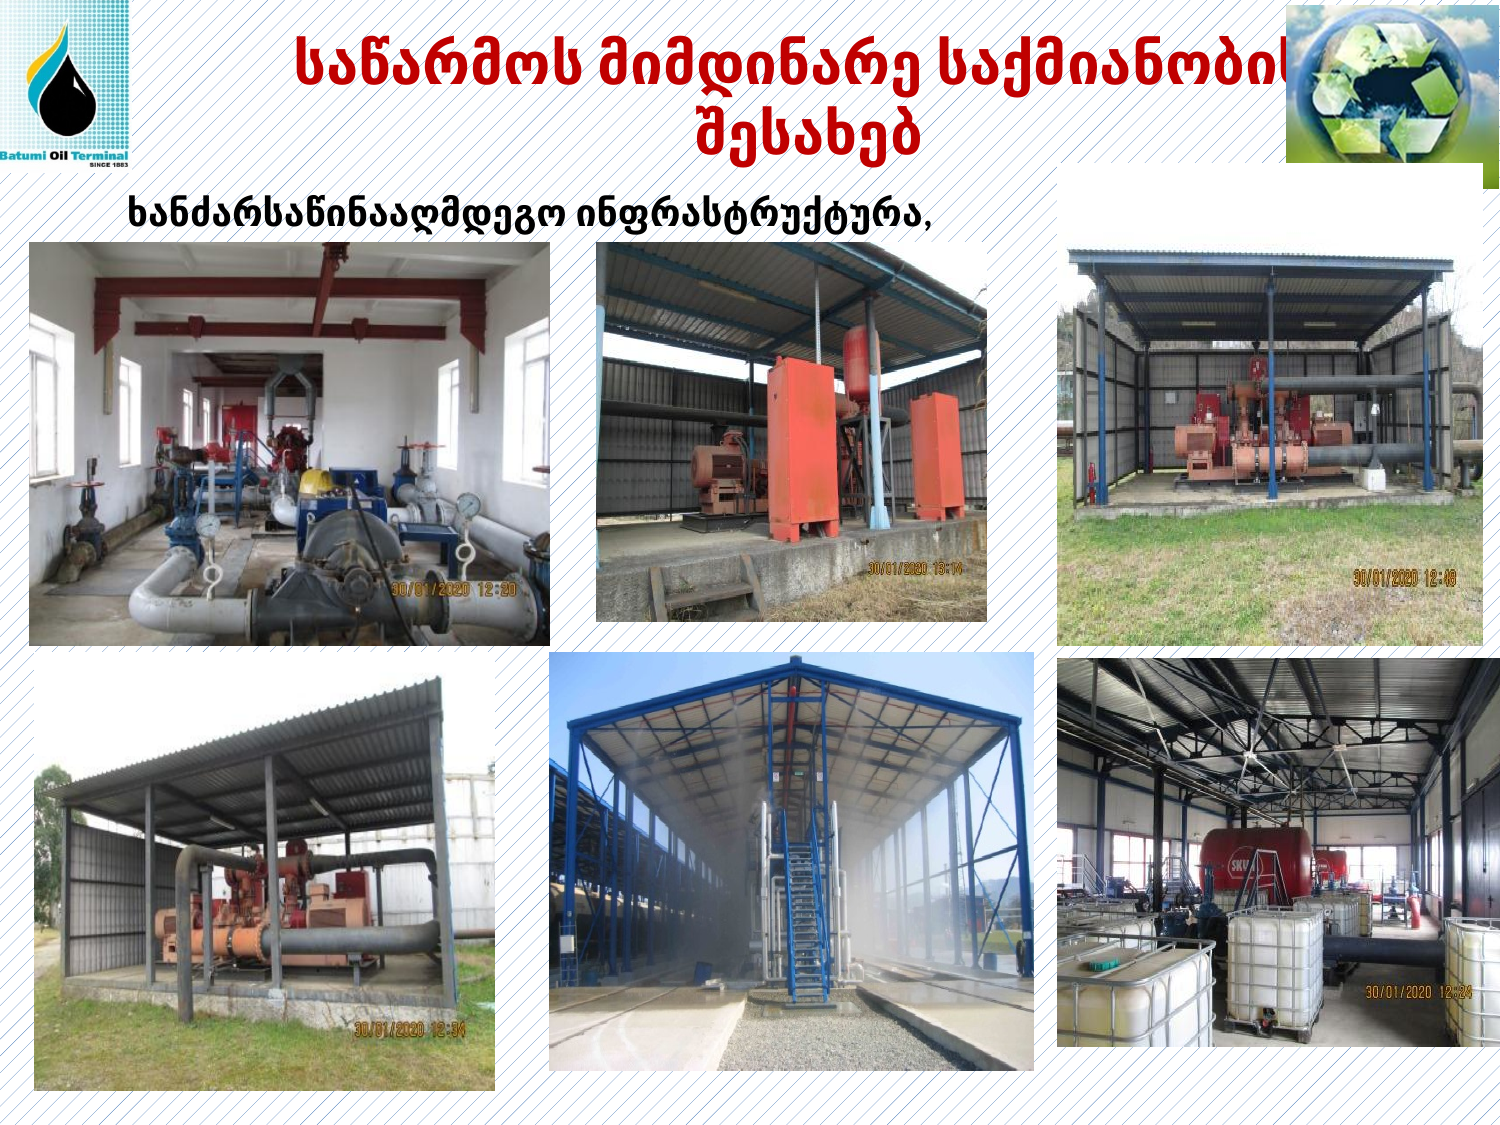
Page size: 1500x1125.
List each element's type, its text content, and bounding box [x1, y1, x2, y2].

picture [33, 652, 496, 1091]
text_box ხანძარსაწინააღმდეგო ინფრასტრუქტურა, [112, 181, 1051, 242]
picture [1056, 5, 1500, 646]
picture [29, 241, 550, 646]
picture [0, 0, 133, 173]
picture [1056, 658, 1500, 1048]
text_box საწარმოს მიმდინარე საქმიანობის შესახებ [159, 19, 1280, 174]
picture [548, 652, 1034, 1071]
picture [596, 241, 987, 622]
